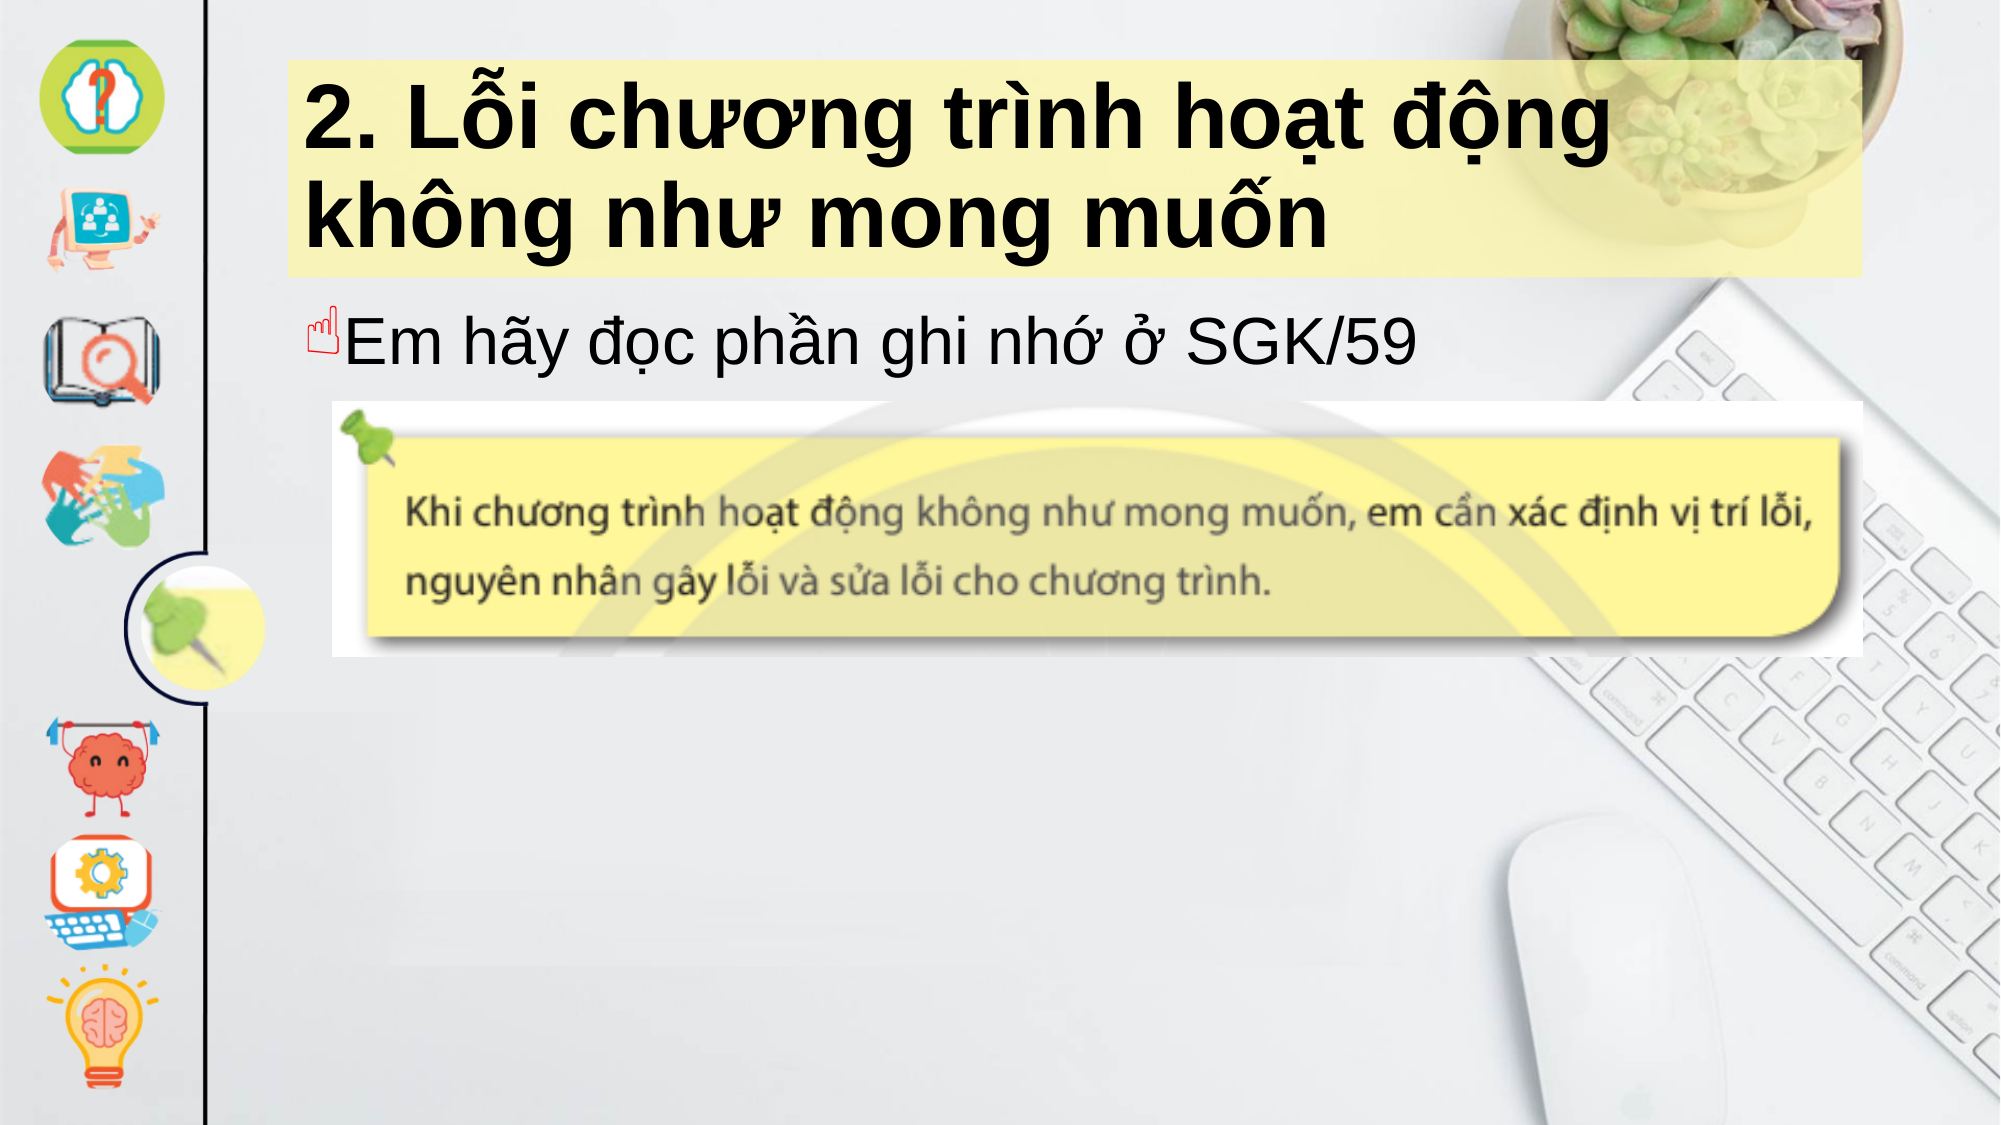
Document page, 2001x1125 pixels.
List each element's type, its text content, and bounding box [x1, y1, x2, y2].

list Em hãy đọc phần ghi nhớ ở SGK/59 [288, 299, 1863, 1014]
picture [0, 0, 2001, 1125]
title 2. Lỗi chương trình hoạt động không như mong muốn [288, 59, 1863, 278]
